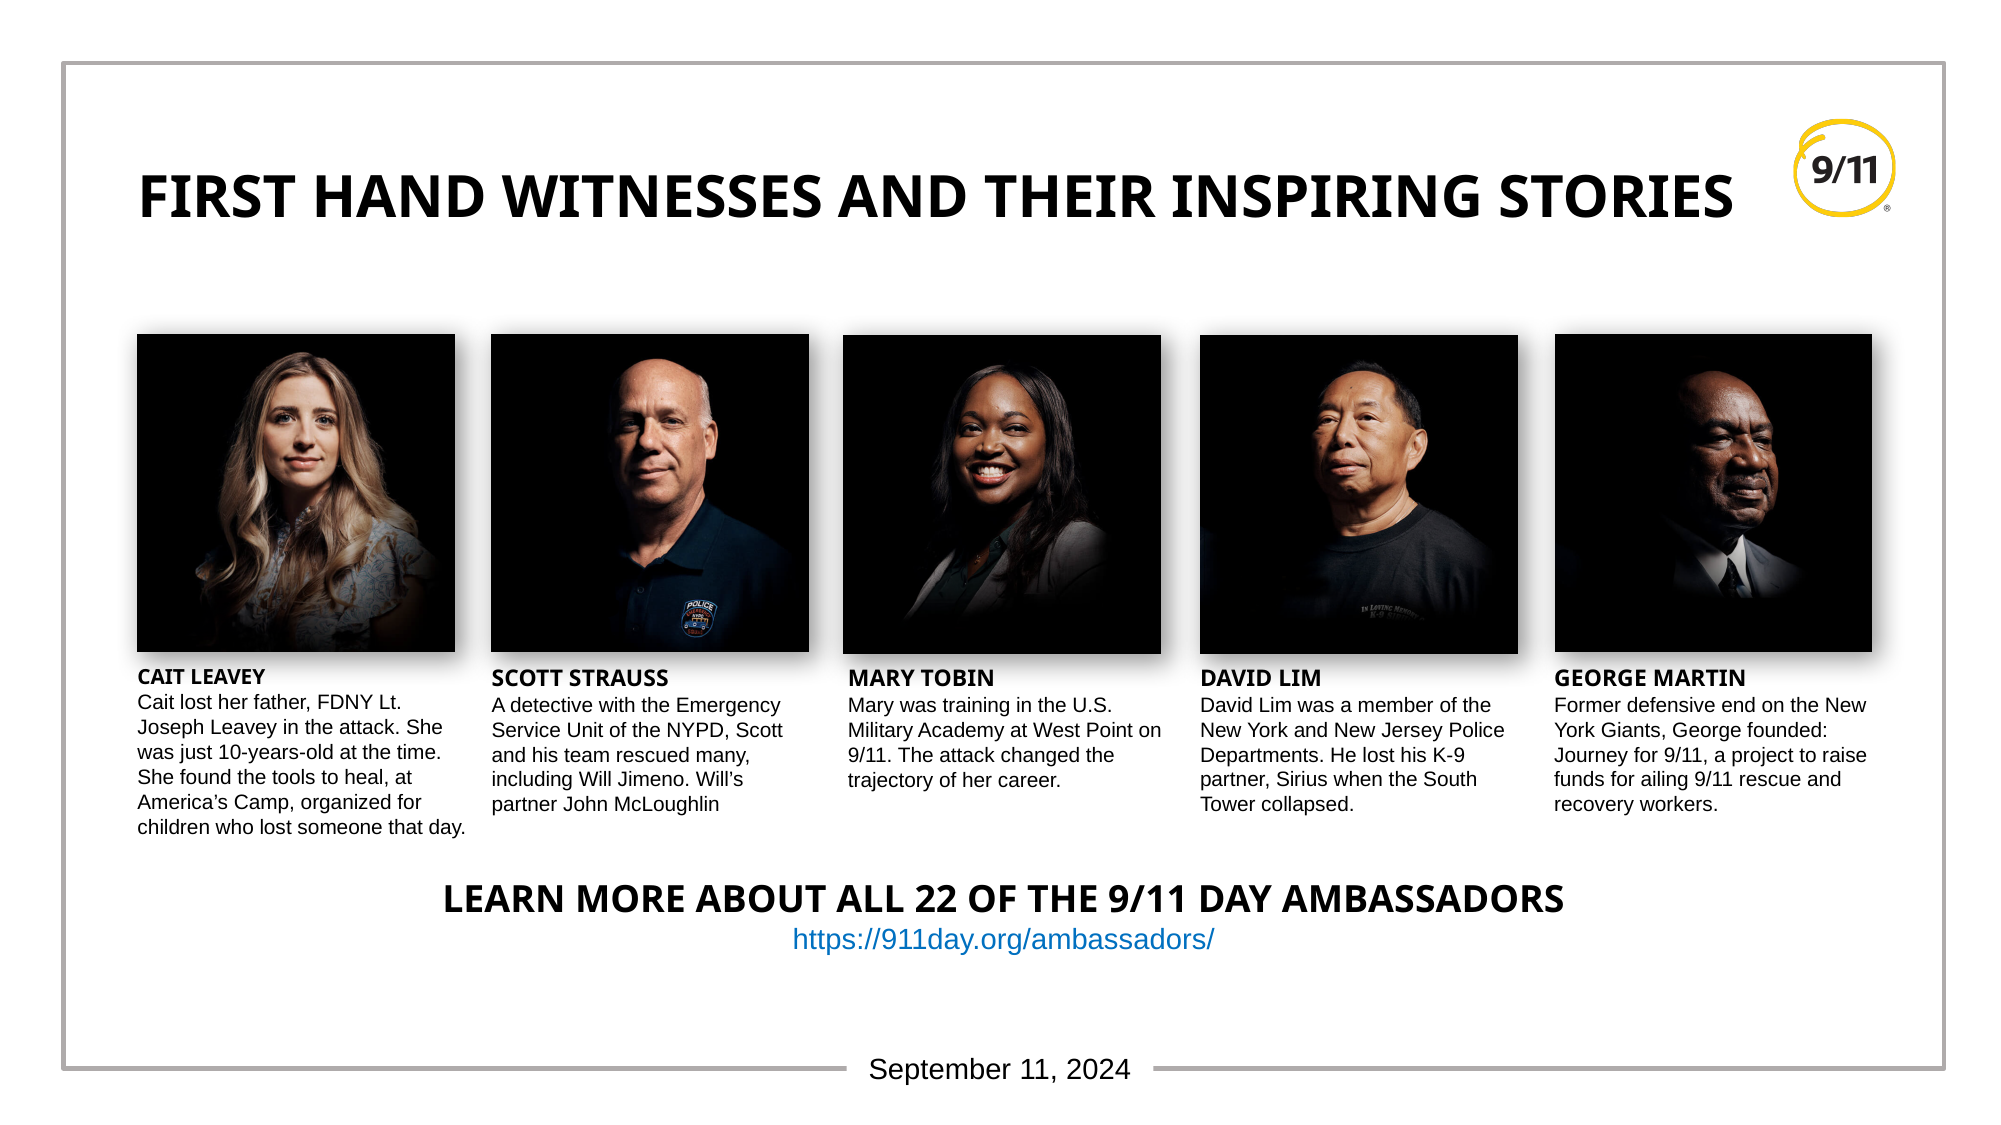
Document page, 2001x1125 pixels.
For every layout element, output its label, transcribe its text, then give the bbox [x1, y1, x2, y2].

picture [1779, 112, 1910, 225]
text_box LEARN MORE ABOUT ALL 22 OF THE 9/11 DAY AMBASSADORS https://911day.org/ambassadors/ [249, 867, 1759, 963]
picture [842, 335, 1162, 654]
picture [137, 334, 455, 652]
text_box GEORGE MARTIN Former defensive end on the New York Giants, George founded: Journey for 9/11, a project to raise funds for ailing 9/11 rescue and recovery workers. [1554, 663, 1872, 817]
picture [1199, 335, 1518, 654]
text_box MARY TOBIN Mary was training in the U.S. Military Academy at West Point on 9/11. The attack changed the trajectory of her career. [847, 663, 1165, 792]
picture [491, 334, 809, 652]
picture [1555, 334, 1873, 652]
text_box CAIT LEAVEY Cait lost her father, FDNY Lt. Joseph Leavey in the attack. She was just 10-years-old at the time. She found the tools to heal, at America’s Camp, organized for children who lost someone that day. [137, 663, 470, 839]
text_box FIRST HAND WITNESSES AND THEIR INSPIRING STORIES [137, 161, 1863, 237]
text_box DAVID LIM David Lim was a member of the New York and New Jersey Police Departments. He lost his K-9 partner, Sirius when the South Tower collapsed. [1199, 663, 1517, 817]
text_box SCOTT STRAUSS A detective with the Emergency Service Unit of the NYPD, Scott and his team rescued many, including Will Jimeno. Will’s partner John McLoughlin [491, 663, 809, 817]
